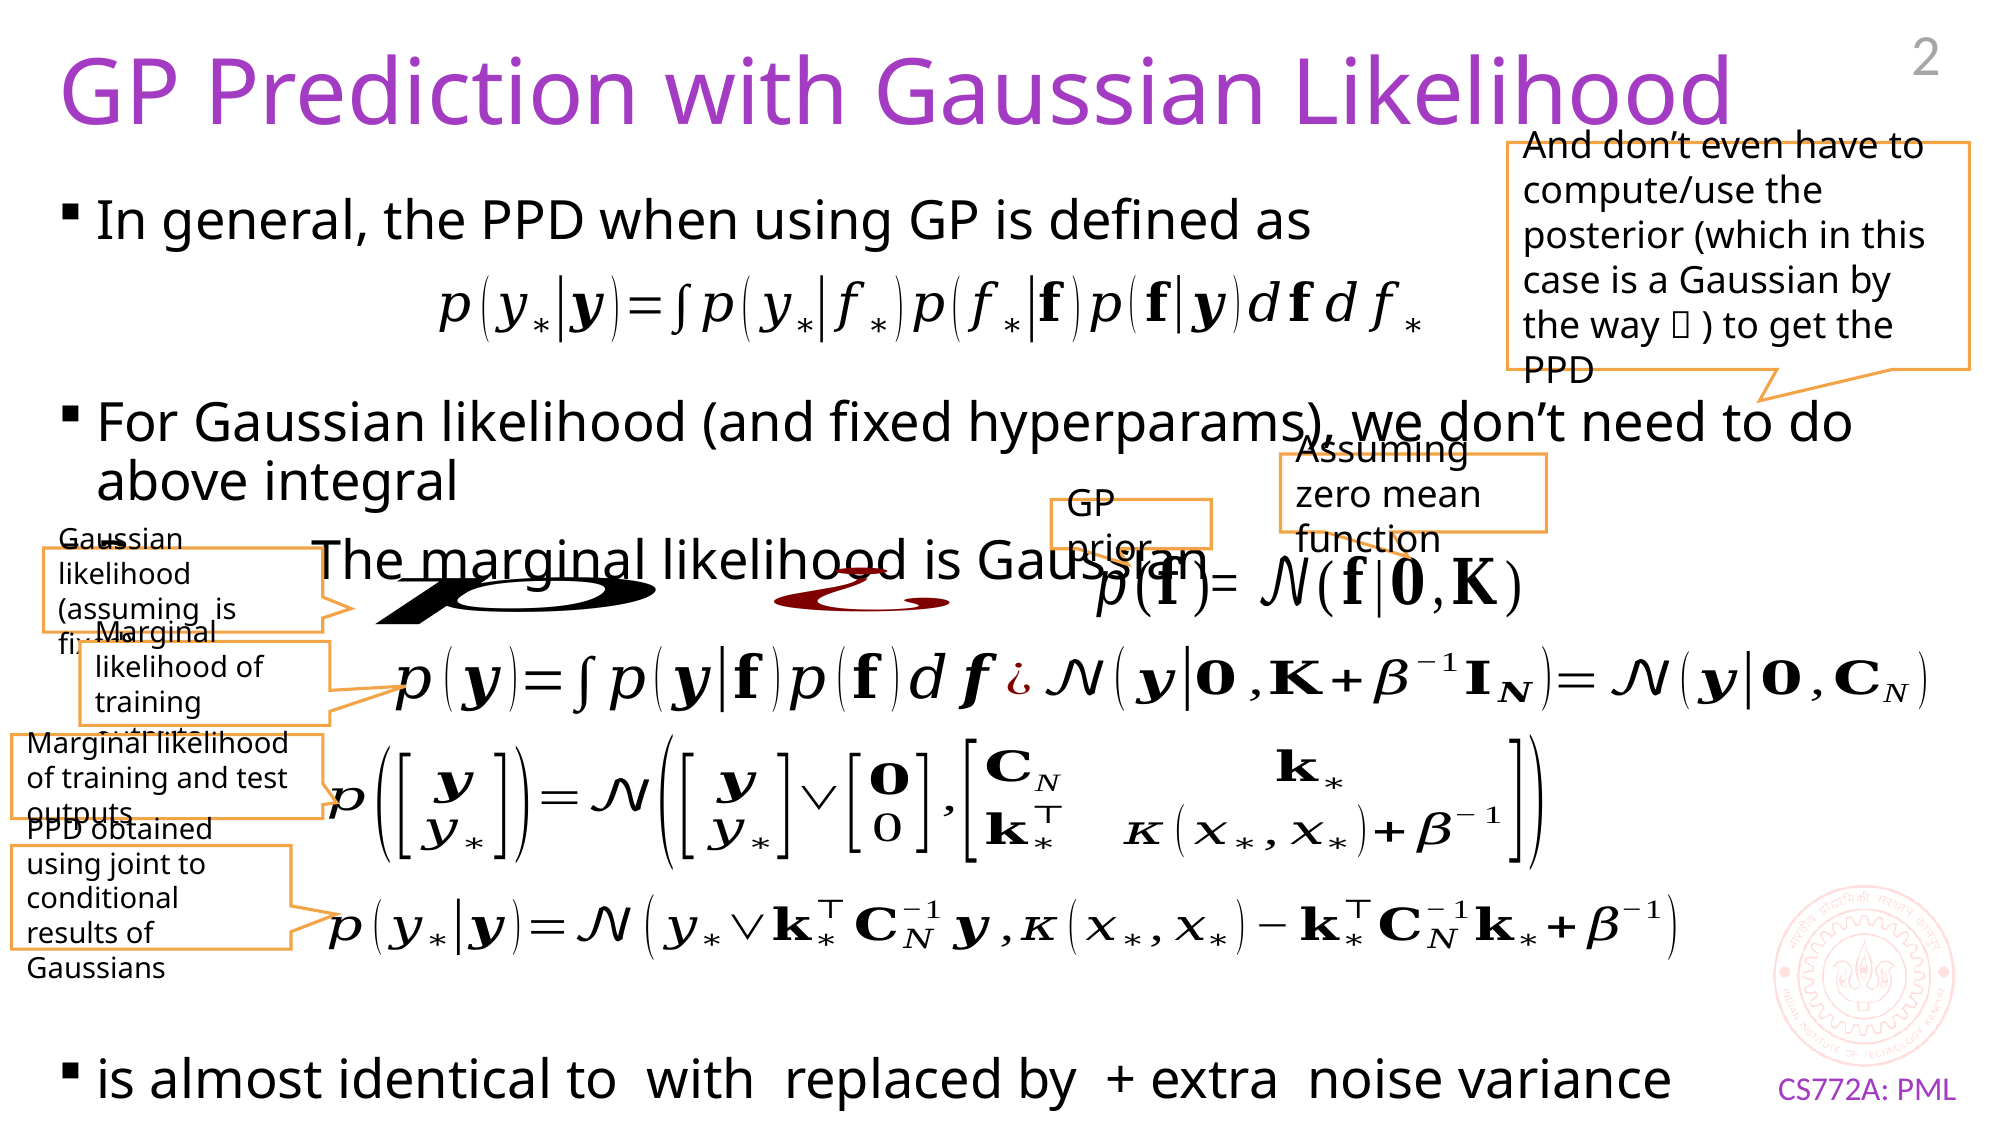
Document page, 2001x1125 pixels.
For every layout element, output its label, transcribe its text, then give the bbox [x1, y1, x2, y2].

text_box PPD obtained using joint to conditional results of Gaussians [10, 844, 341, 951]
text_box Marginal likelihood of training outputs [78, 640, 407, 727]
text_box Marginal likelihood of training and test outputs [10, 733, 339, 820]
text_box GP prior [1050, 498, 1213, 567]
text_box 2 [1857, 22, 1957, 83]
title GP Prediction with Gaussian Likelihood [43, 27, 1970, 163]
text_box Assuming zero mean function [1279, 452, 1548, 559]
